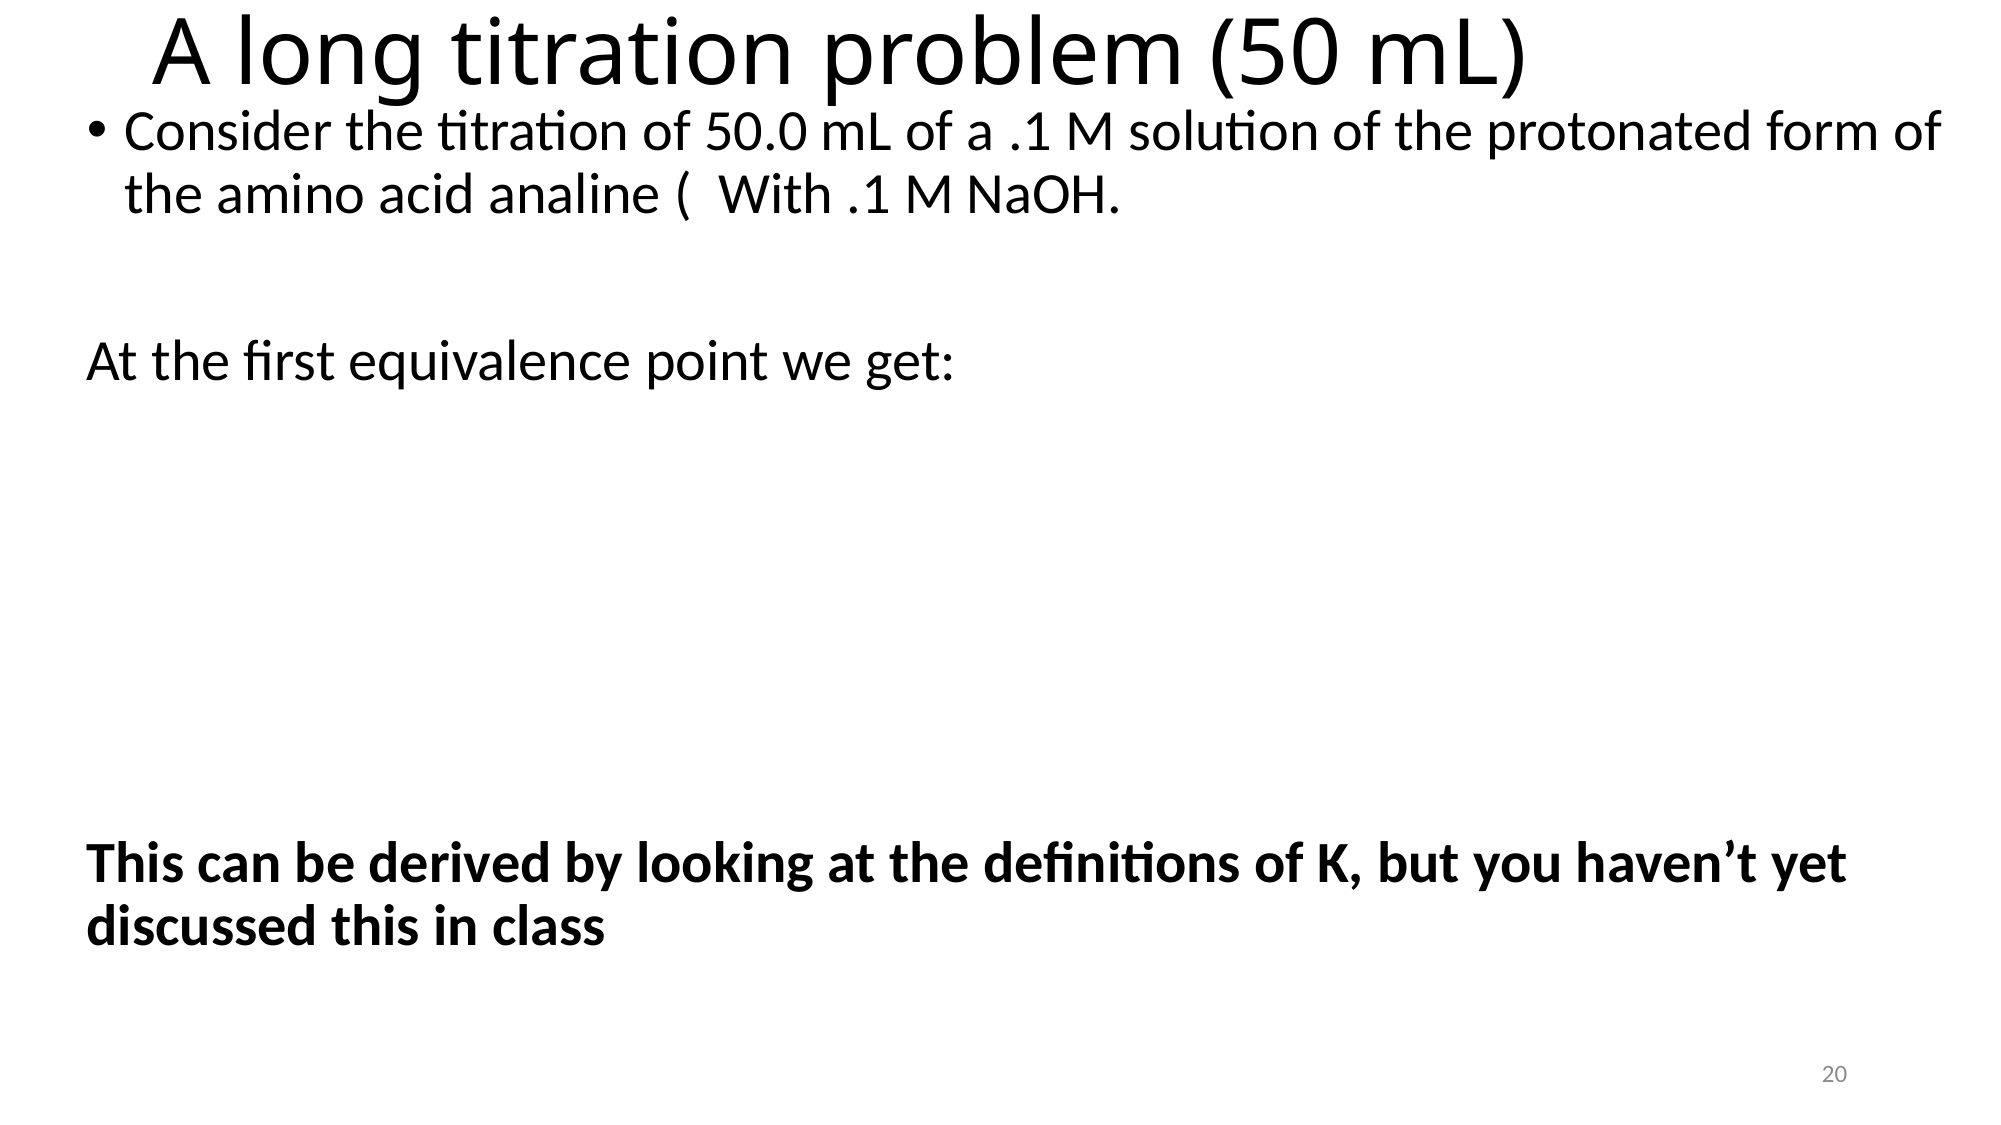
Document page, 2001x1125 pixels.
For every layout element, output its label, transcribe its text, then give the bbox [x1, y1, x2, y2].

slide_number 20 [1412, 1042, 1863, 1103]
title A long titration problem (50 mL) [137, 0, 1863, 164]
